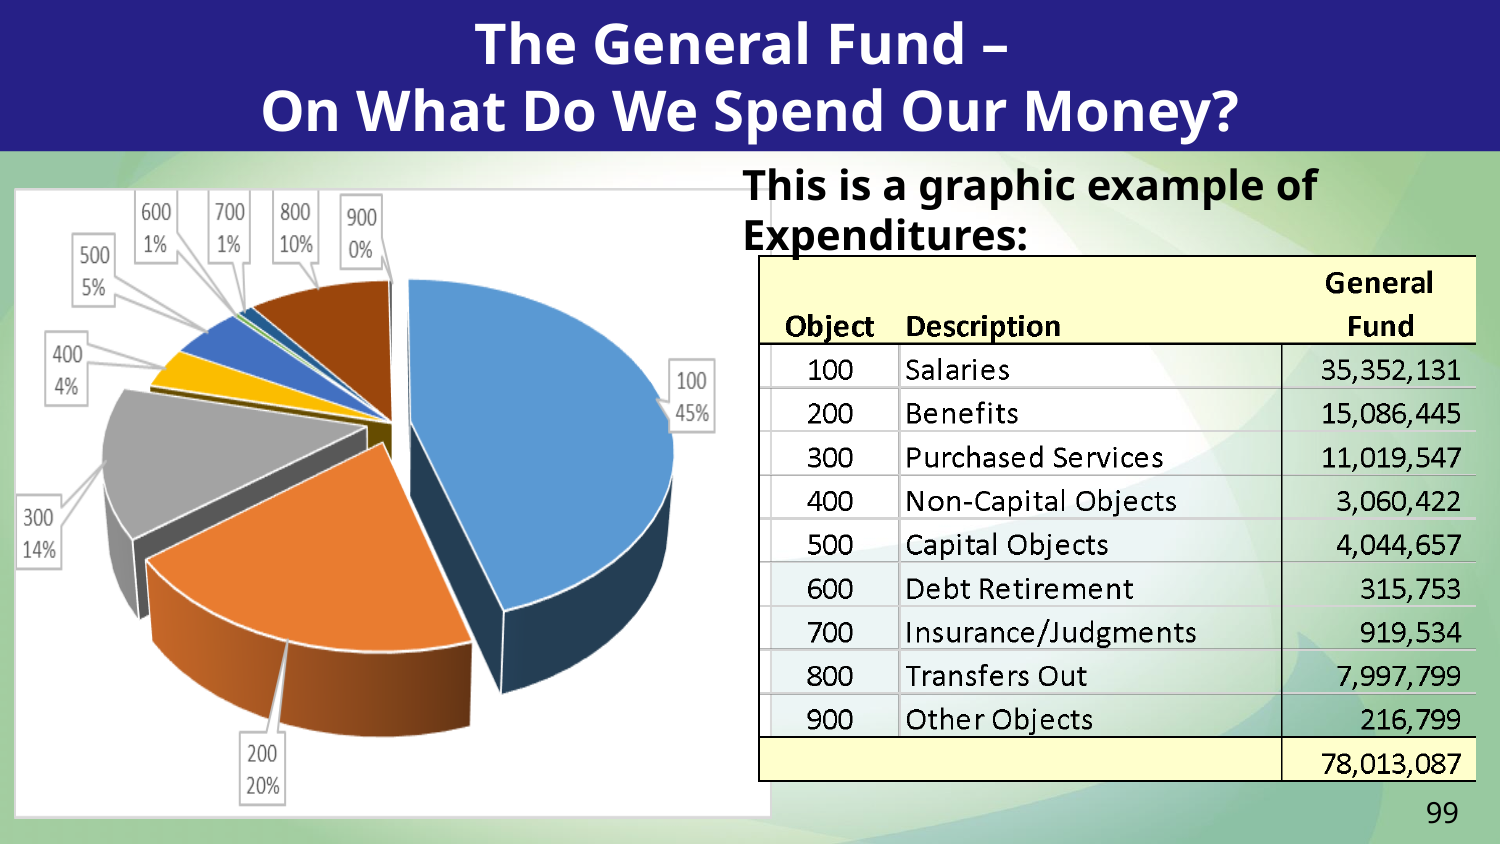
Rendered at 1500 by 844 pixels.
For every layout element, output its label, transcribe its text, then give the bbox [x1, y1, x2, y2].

picture [13, 188, 1476, 820]
text_box 99 [1410, 787, 1494, 825]
text_box This is a graphic example of Expenditures: [727, 150, 1486, 266]
list The General Fund – On What Do We Spend Our Money? [0, 0, 1500, 152]
table_cell [0, 152, 1500, 844]
